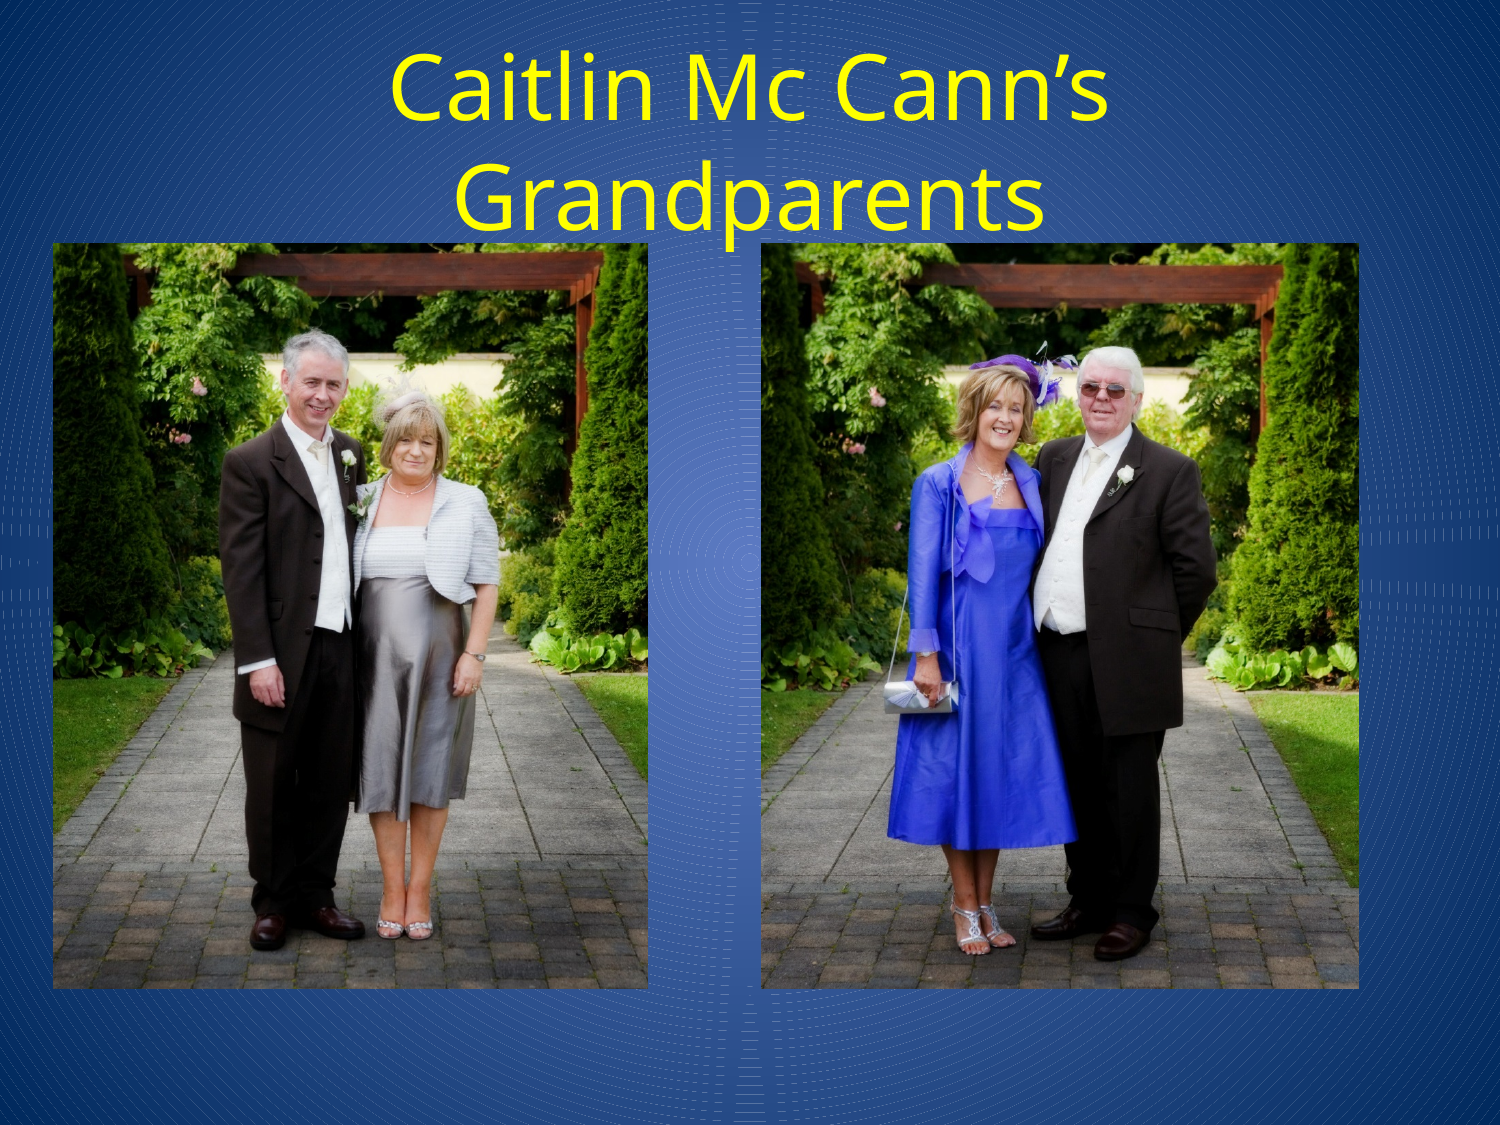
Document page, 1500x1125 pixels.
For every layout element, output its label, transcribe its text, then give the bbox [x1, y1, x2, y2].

title Caitlin Mc Cann’s Grandparents [75, 45, 1425, 233]
picture [761, 243, 1359, 990]
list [52, 243, 648, 990]
